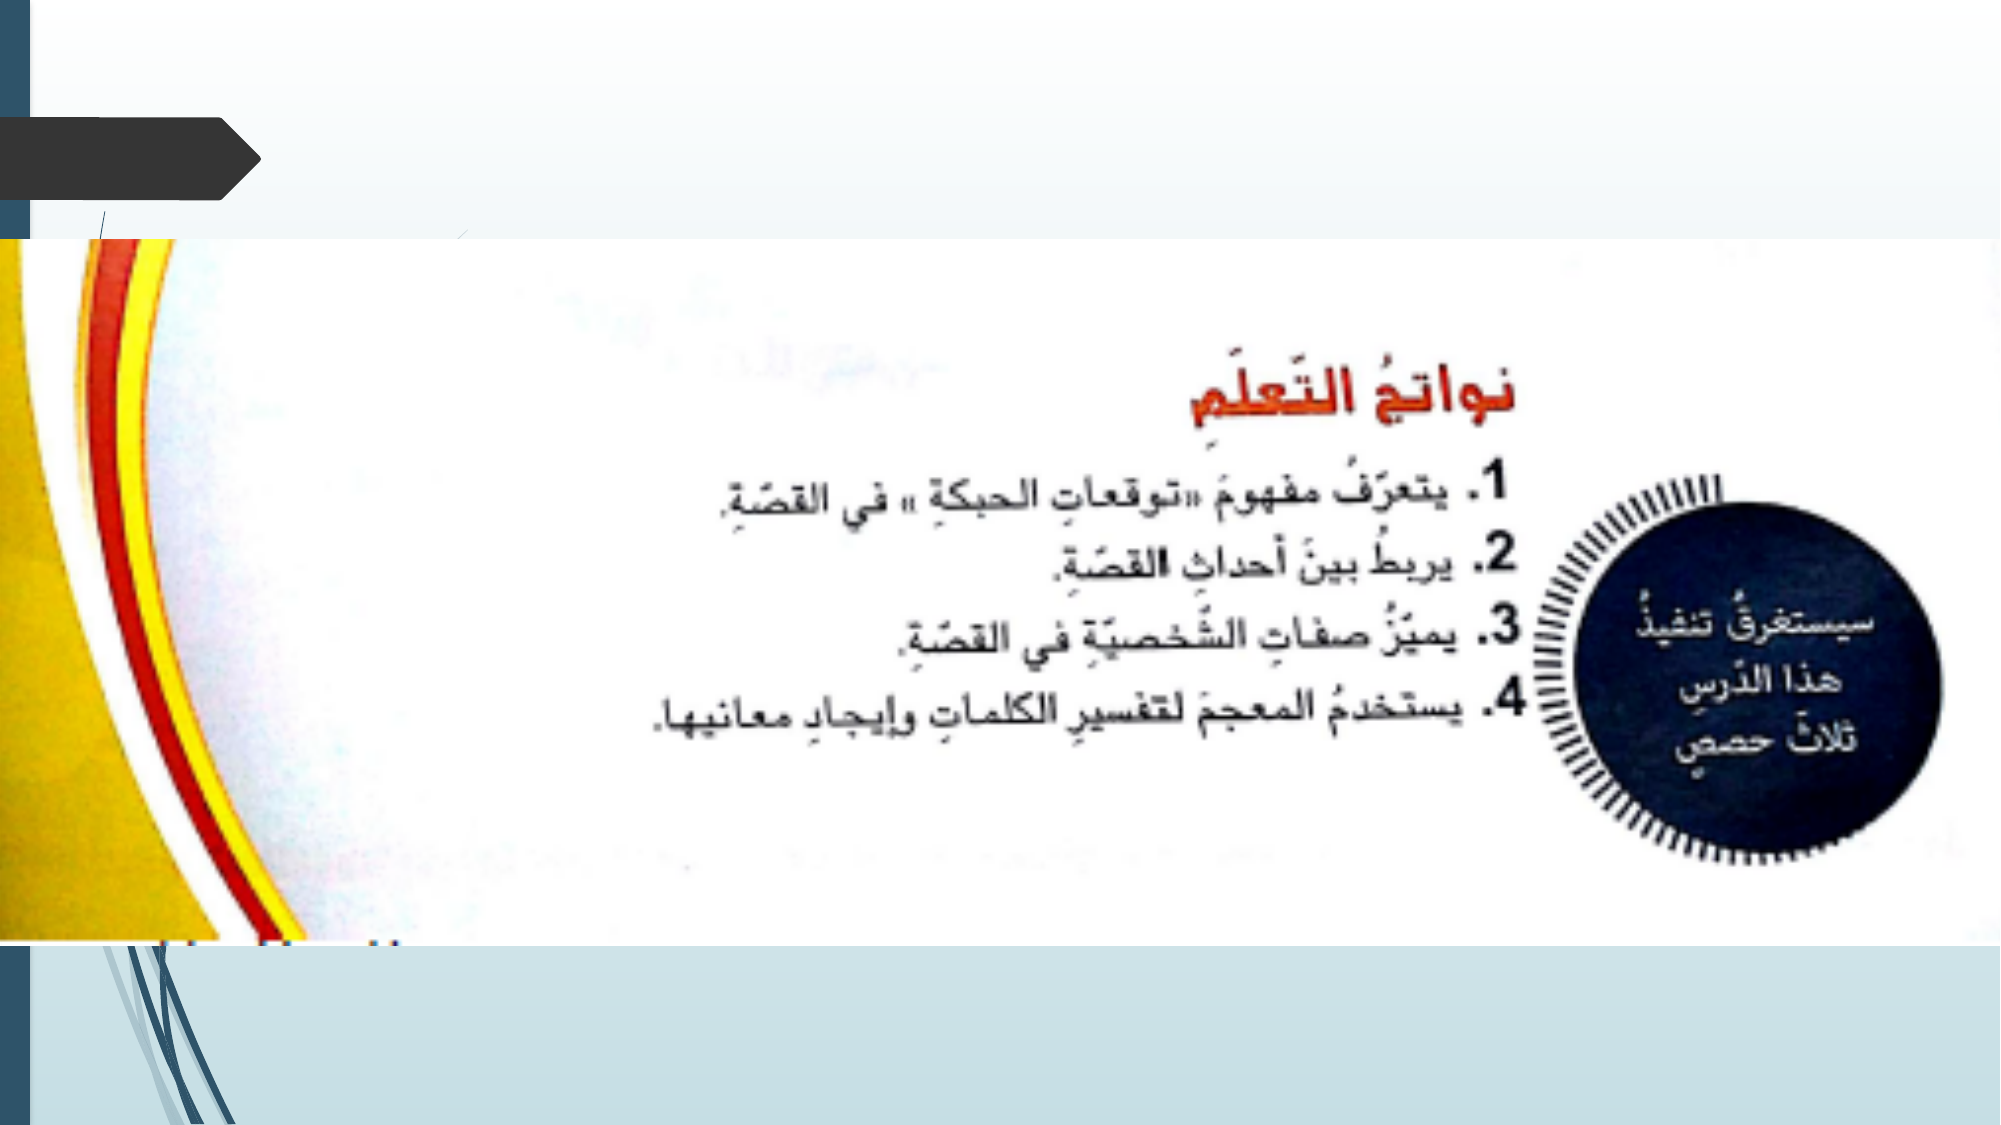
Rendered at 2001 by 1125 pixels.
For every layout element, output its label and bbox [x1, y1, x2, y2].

list [0, 239, 2000, 947]
